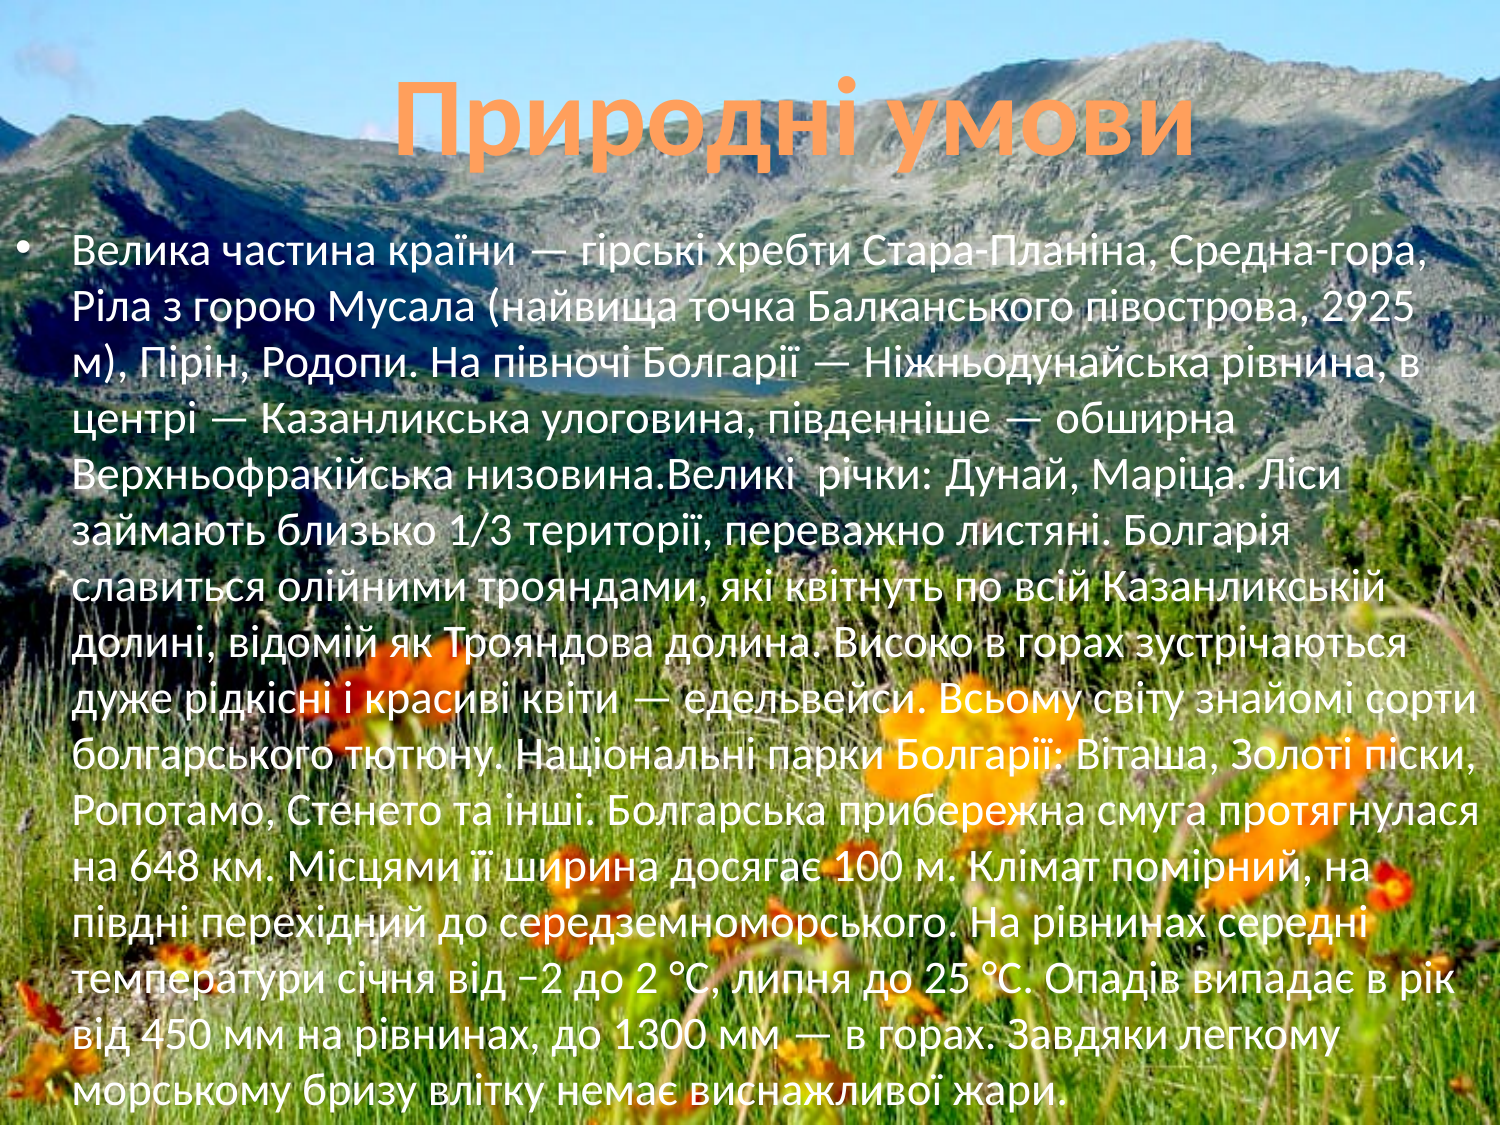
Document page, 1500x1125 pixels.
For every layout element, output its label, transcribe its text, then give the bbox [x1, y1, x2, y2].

list Велика частина країни — гірські хребти Стара-Планіна, Средна-гора, Ріла з горою Мусала (найвища точка Балканського півострова, 2925 м), Пірін, Родопи. На півночі Болгарії — Ніжньодунайська рівнина, в центрі — Казанликська улоговина, південніше — обширна Верхньофракійська низовина.Великі річки: Дунай, Маріца. Ліси займають близько 1/3 території, переважно листяні. Болгарія славиться олійними трояндами, які квітнуть по всій Казанликській долині, відомій як Трояндова долина. Високо в горах зустрічаються дуже рідкісні і красиві квіти — едельвейси. Всьому світу знайомі сорти болгарського тютюну. Національні парки Болгарії: Віташа, Золоті піски, Ропотамо, Стенето та інші. Болгарська прибережна смуга протягнулася на 648 км. Місцями її ширина досягає 100 м. Клімат помірний, на півдні перехідний до середземноморського. На рівнинах середні температури січня від −2 до 2 °С, липня до 25 °С. Опадів випадає в рік від 450 мм на рівнинах, до 1300 мм — в горах. Завдяки легкому морському бризу влітку немає виснажливої жари. [0, 210, 1500, 1125]
picture [0, 0, 1500, 210]
text_box Природні умови [377, 35, 1214, 186]
